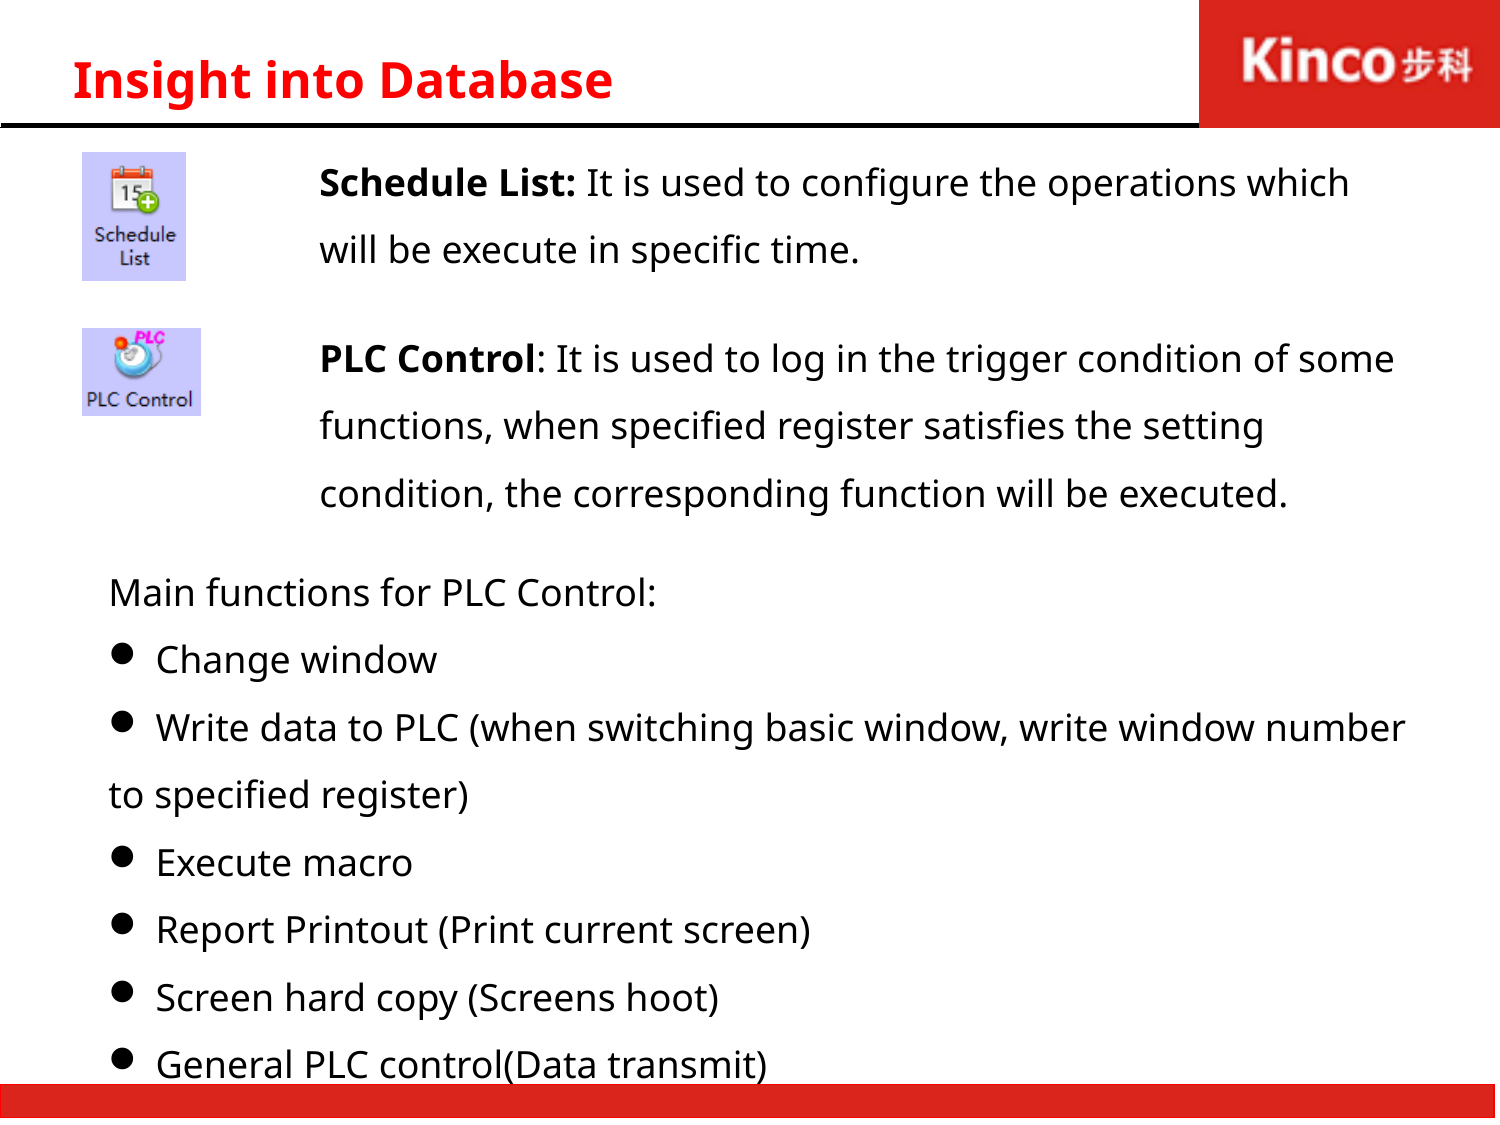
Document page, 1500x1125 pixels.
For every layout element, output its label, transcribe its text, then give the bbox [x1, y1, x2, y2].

picture [1230, 30, 1495, 91]
text_box Schedule List: It is used to configure the operations which will be execute in specific time. [304, 128, 1430, 279]
table_header [1199, 0, 1500, 123]
picture [81, 152, 186, 281]
picture [81, 327, 201, 416]
text_box Main functions for PLC Control: Change window Write data to PLC (when switching basic window, write window number to specified register) Execute macro Report Printout (Print current screen) Screen hard copy (Screens hoot) General PLC control(Data transmit) [93, 538, 1442, 1094]
text_box PLC Control: It is used to log in the trigger condition of some functions, when specified register satisfies the setting condition, the corresponding function will be executed. [304, 304, 1430, 522]
text_box [0, 1084, 1495, 1118]
text_box Insight into Database [58, 11, 1348, 117]
table_header [1, 1, 1199, 123]
